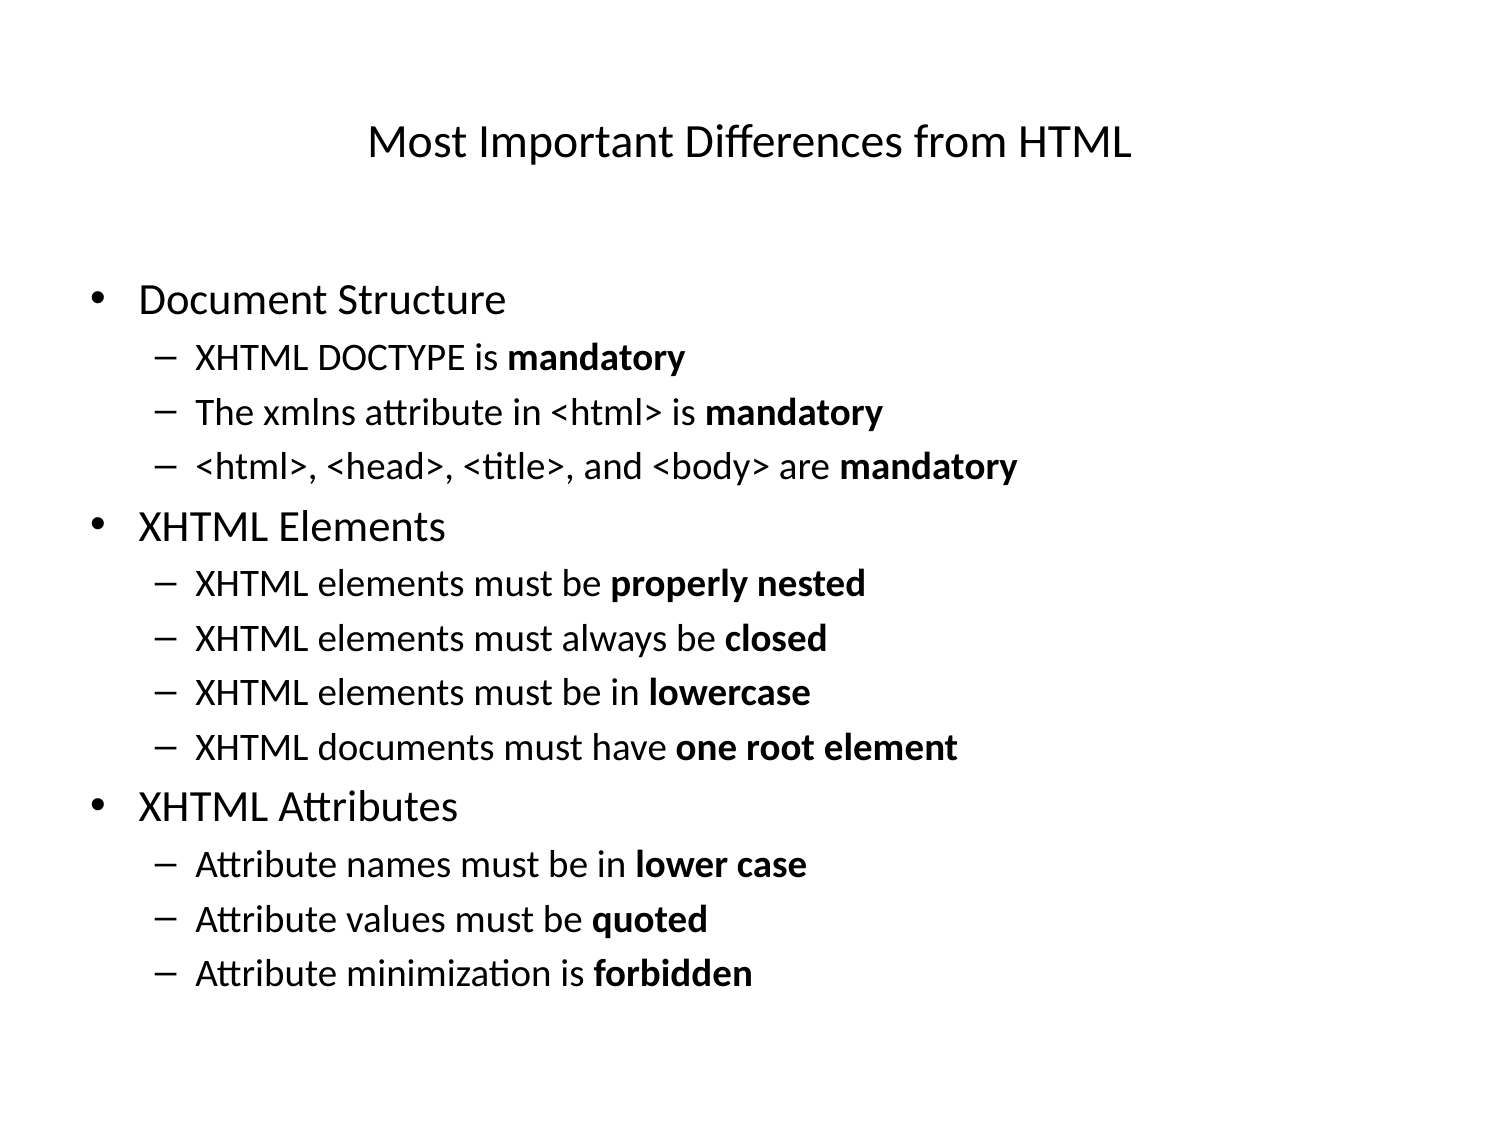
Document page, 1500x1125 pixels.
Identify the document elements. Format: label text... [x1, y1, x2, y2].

list Document Structure XHTML DOCTYPE is mandatory The xmlns attribute in <html> is mandatory <html>, <head>, <title>, and <body> are mandatory XHTML Elements XHTML elements must be properly nested XHTML elements must always be closed XHTML elements must be in lowercase XHTML documents must have one root element XHTML Attributes Attribute names must be in lower case Attribute values must be quoted Attribute minimization is forbidden [75, 262, 1425, 1005]
title Most Important Differences from HTML [75, 45, 1425, 233]
